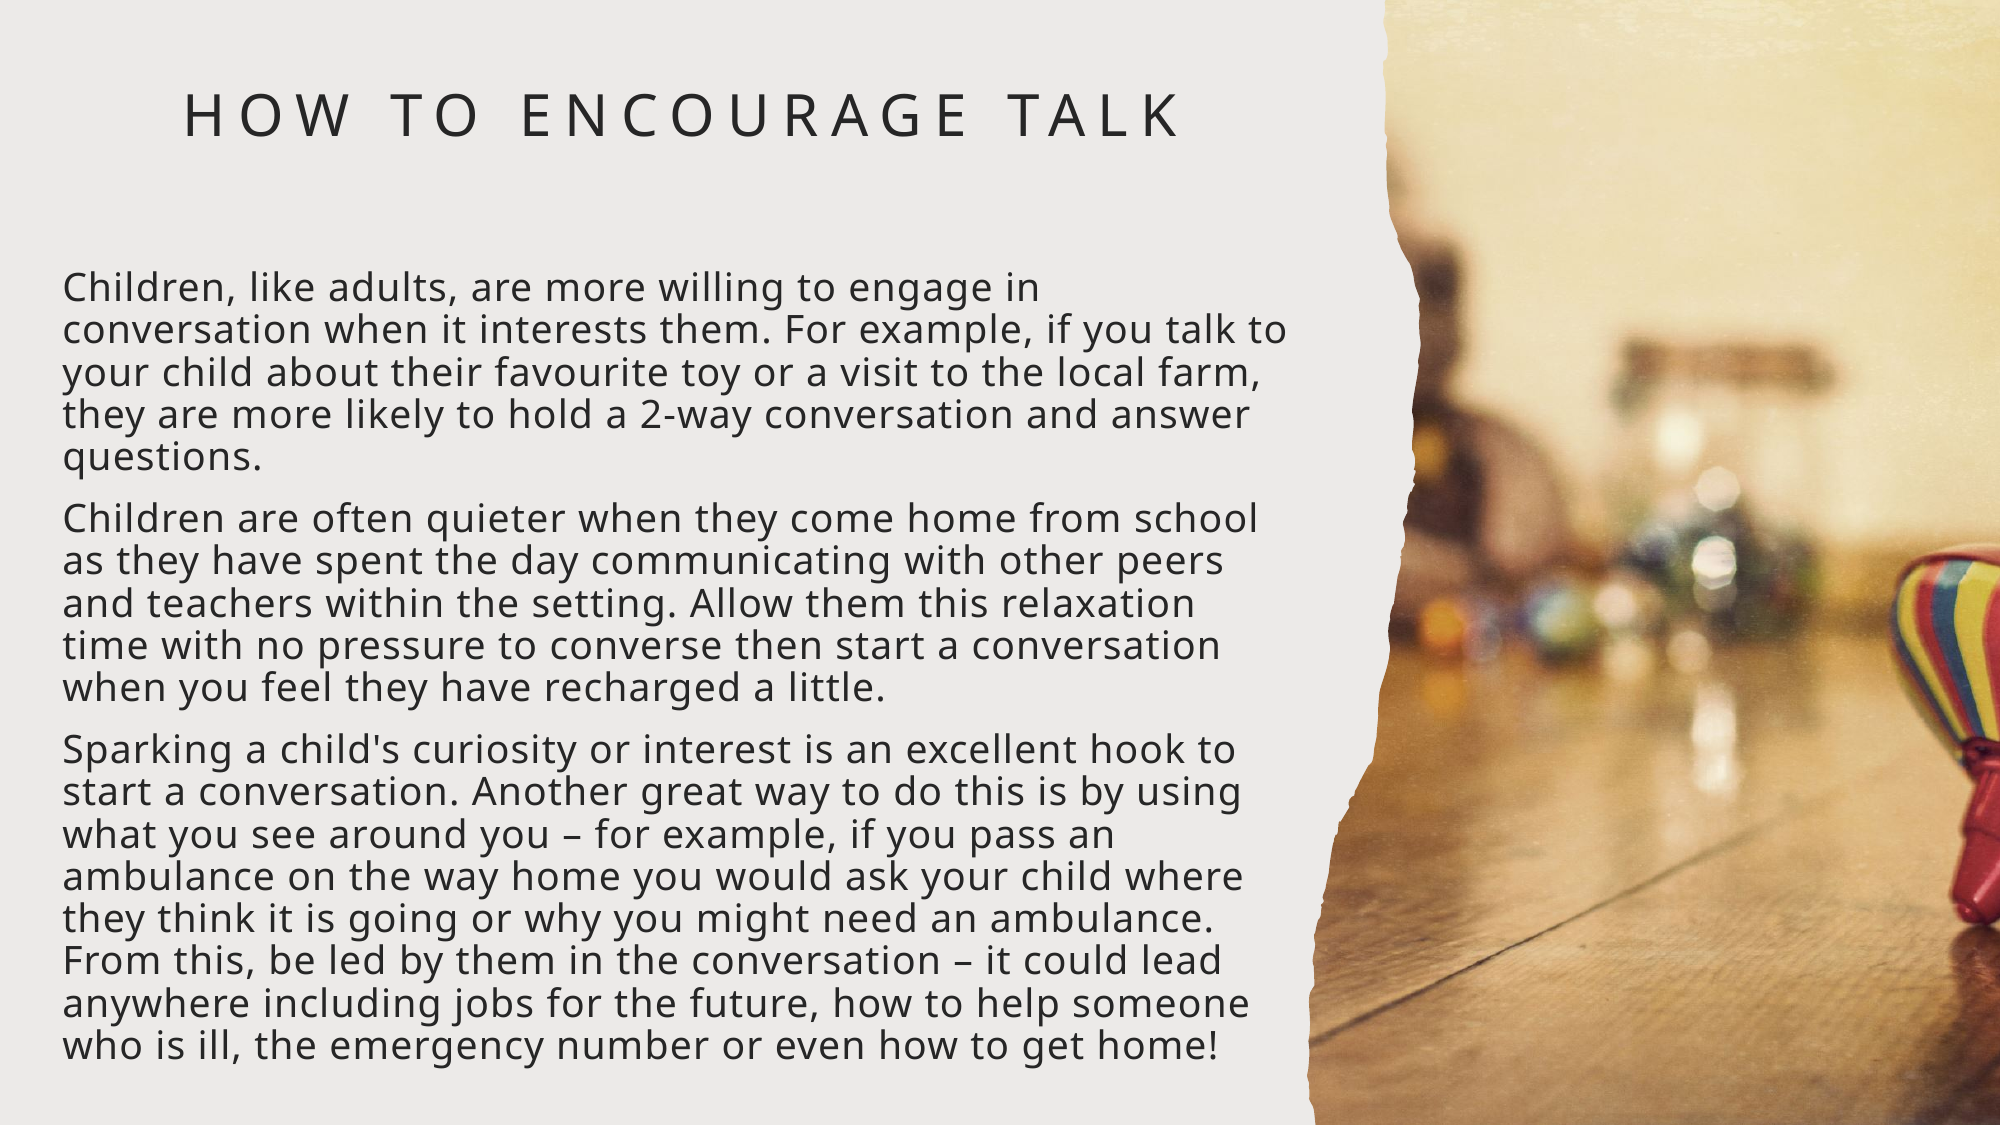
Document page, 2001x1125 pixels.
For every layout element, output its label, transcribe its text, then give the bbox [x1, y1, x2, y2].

text_box [0, 0, 1307, 1125]
list Children, like adults, are more willing to engage in conversation when it interests them. For example, if you talk to your child about their favourite toy or a visit to the local farm, they are more likely to hold a 2-way conversation and answer questions. Children are often quieter when they come home from school as they have spent the day communicating with other peers and teachers within the setting. Allow them this relaxation time with no pressure to converse then start a conversation when you feel they have recharged a little. Sparking a child's curiosity or interest is an excellent hook to start a conversation. Another great way to do this is by using what you see around you – for example, if you pass an ambulance on the way home you would ask your child where they think it is going or why you might need an ambulance. From this, be led by them in the conversation – it could lead anywhere including jobs for the future, how to help someone who is ill, the emergency number or even how to get home! [47, 260, 1307, 1085]
title How to encourage talk [167, 10, 1307, 210]
picture [1307, 0, 2000, 1125]
